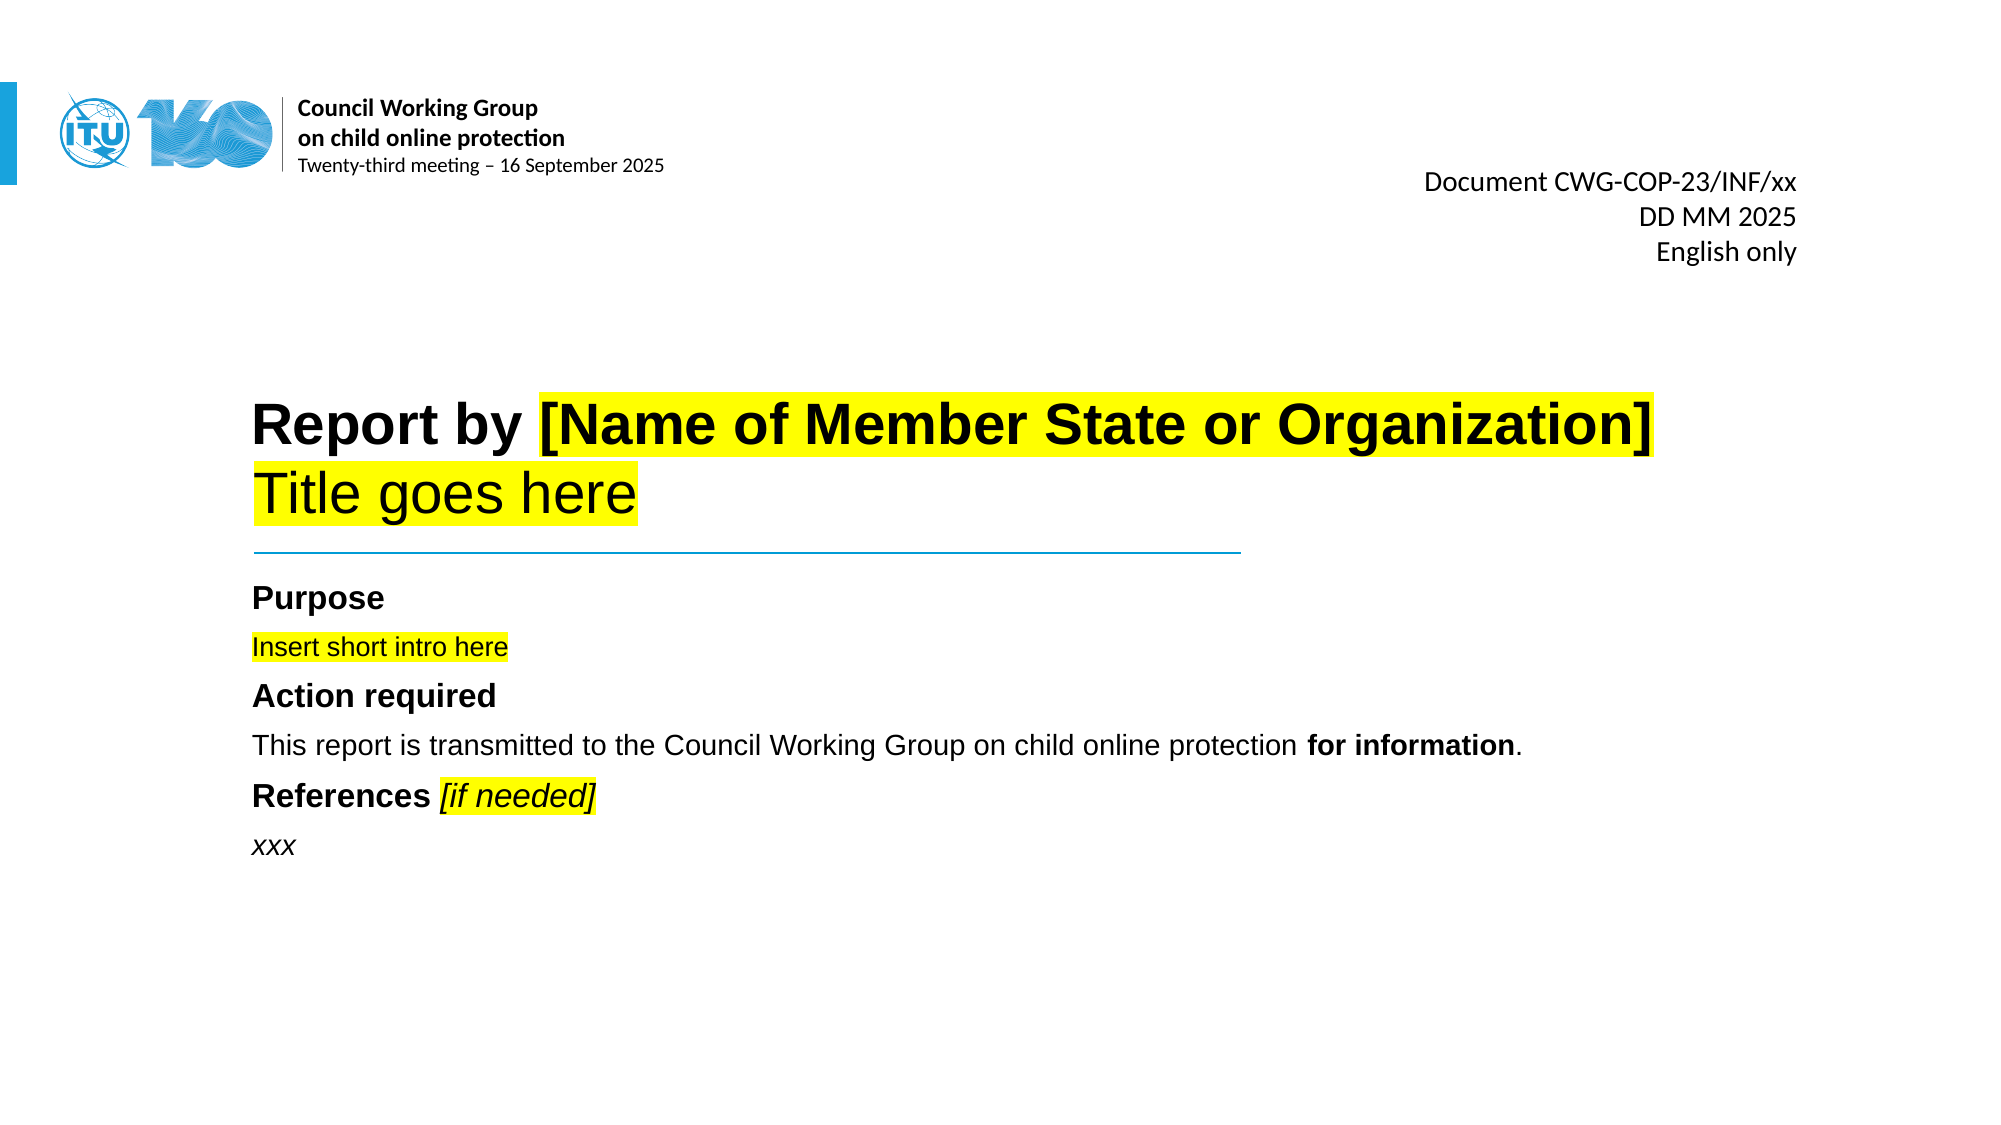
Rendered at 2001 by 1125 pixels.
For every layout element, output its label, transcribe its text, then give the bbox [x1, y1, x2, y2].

text_box Report by [Name of Member State or Organization] [236, 256, 1812, 465]
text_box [0, 80, 949, 187]
text_box Purpose Insert short intro here Action required This report is transmitted to the Council Working Group on child online protection for information. References [if needed] xxx [237, 569, 1820, 869]
text_box Document CWG-COP-23/INF/xx DD MM 2025 English only [1176, 155, 1812, 275]
text_box Title goes here [239, 450, 1822, 534]
